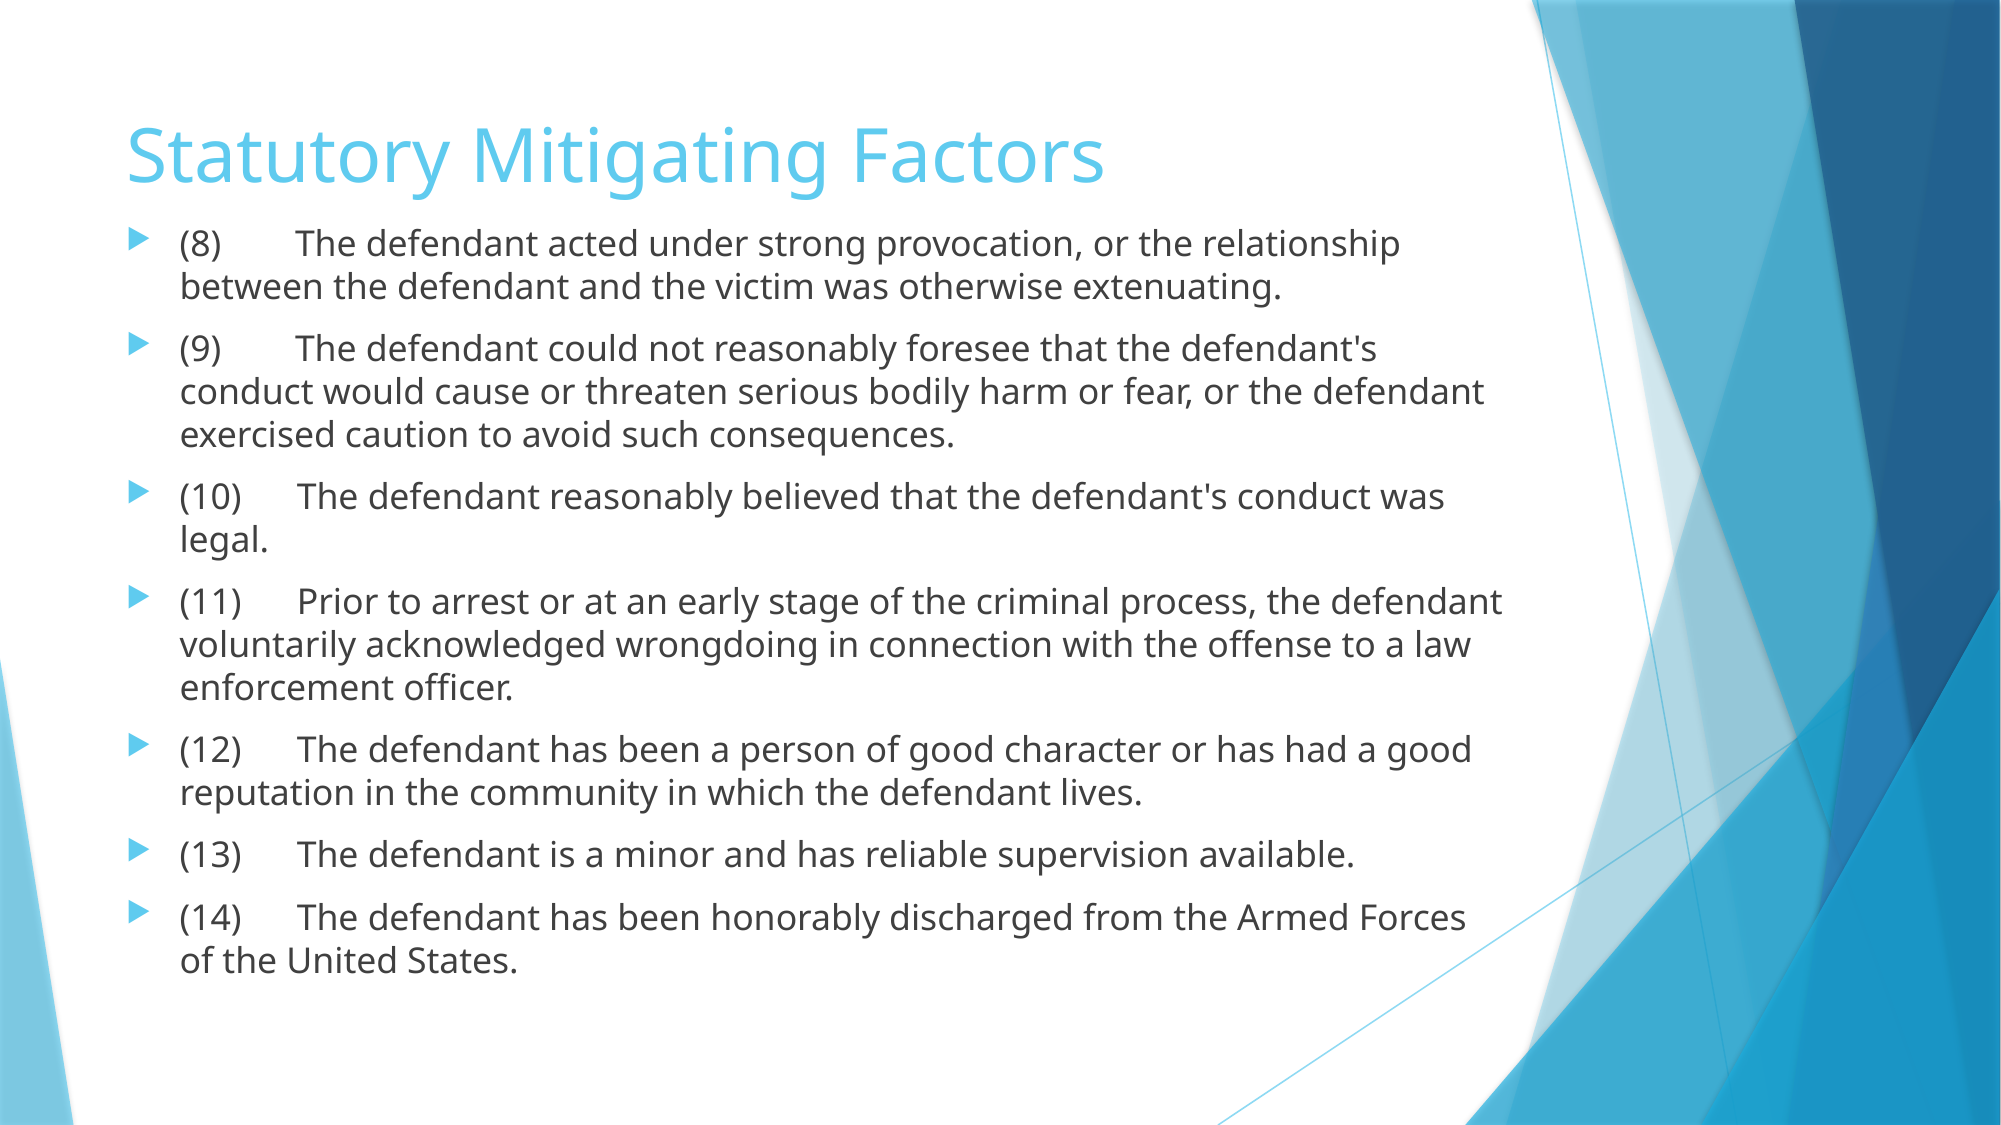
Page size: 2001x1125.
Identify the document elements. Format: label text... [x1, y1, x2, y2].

list (8) The defendant acted under strong provocation, or the relationship between the defendant and the victim was otherwise extenuating. (9) The defendant could not reasonably foresee that the defendant's conduct would cause or threaten serious bodily harm or fear, or the defendant exercised caution to avoid such consequences. (10) The defendant reasonably believed that the defendant's conduct was legal. (11) Prior to arrest or at an early stage of the criminal process, the defendant voluntarily acknowledged wrongdoing in connection with the offense to a law enforcement officer. (12) The defendant has been a person of good character or has had a good reputation in the community in which the defendant lives. (13) The defendant is a minor and has reliable supervision available. (14) The defendant has been honorably discharged from the Armed Forces of the United States. [111, 213, 1522, 992]
title Statutory Mitigating Factors [111, 99, 1522, 213]
